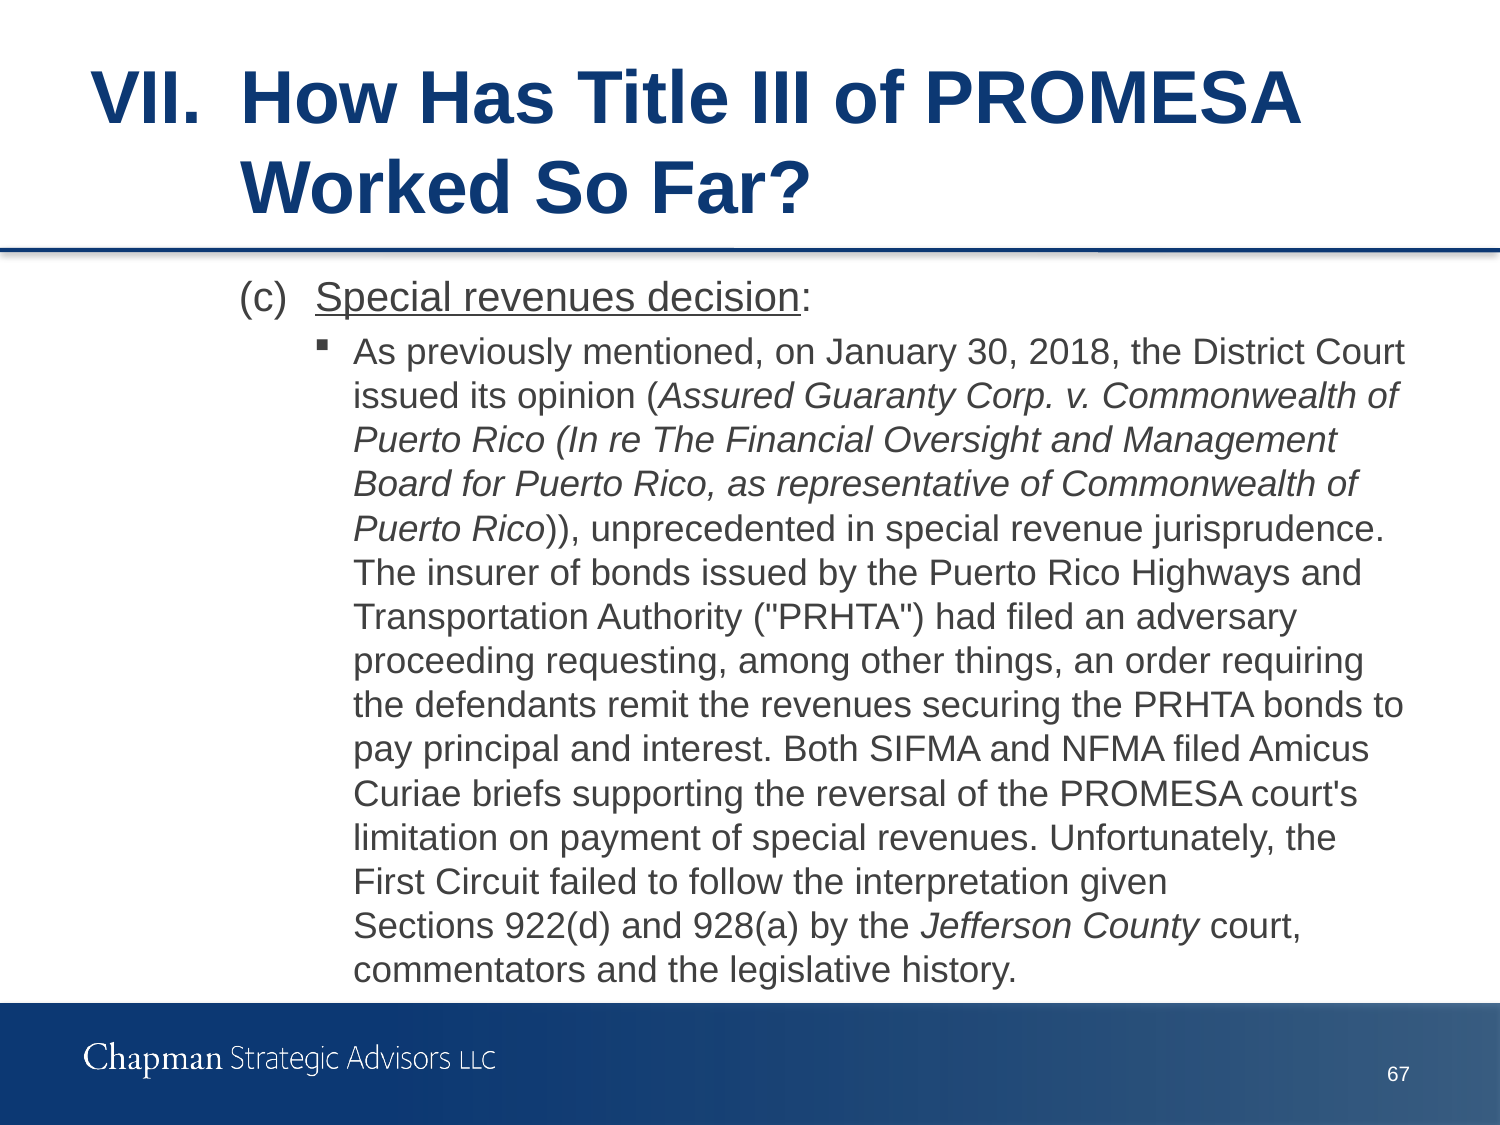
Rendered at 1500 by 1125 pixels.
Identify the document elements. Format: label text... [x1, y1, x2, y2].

title VII. How Has Title III of PROMESA Worked So Far? [75, 45, 1425, 233]
list (c) Special revenues decision: As previously mentioned, on January 30, 2018, the District Court issued its opinion (Assured Guaranty Corp. v. Commonwealth of Puerto Rico (In re The Financial Oversight and Management Board for Puerto Rico, as representative of Commonwealth of Puerto Rico)), unprecedented in special revenue jurisprudence. The insurer of bonds issued by the Puerto Rico Highways and Transportation Authority ("PRHTA") had filed an adversary proceeding requesting, among other things, an order requiring the defendants remit the revenues securing the PRHTA bonds to pay principal and interest. Both SIFMA and NFMA filed Amicus Curiae briefs supporting the reversal of the PROMESA court's limitation on payment of special revenues. Unfortunately, the First Circuit failed to follow the interpretation given Sections 922(d) and 928(a) by the Jefferson County court, commentators and the legislative history. [74, 262, 1426, 1006]
slide_number 66 [1074, 1052, 1425, 1113]
